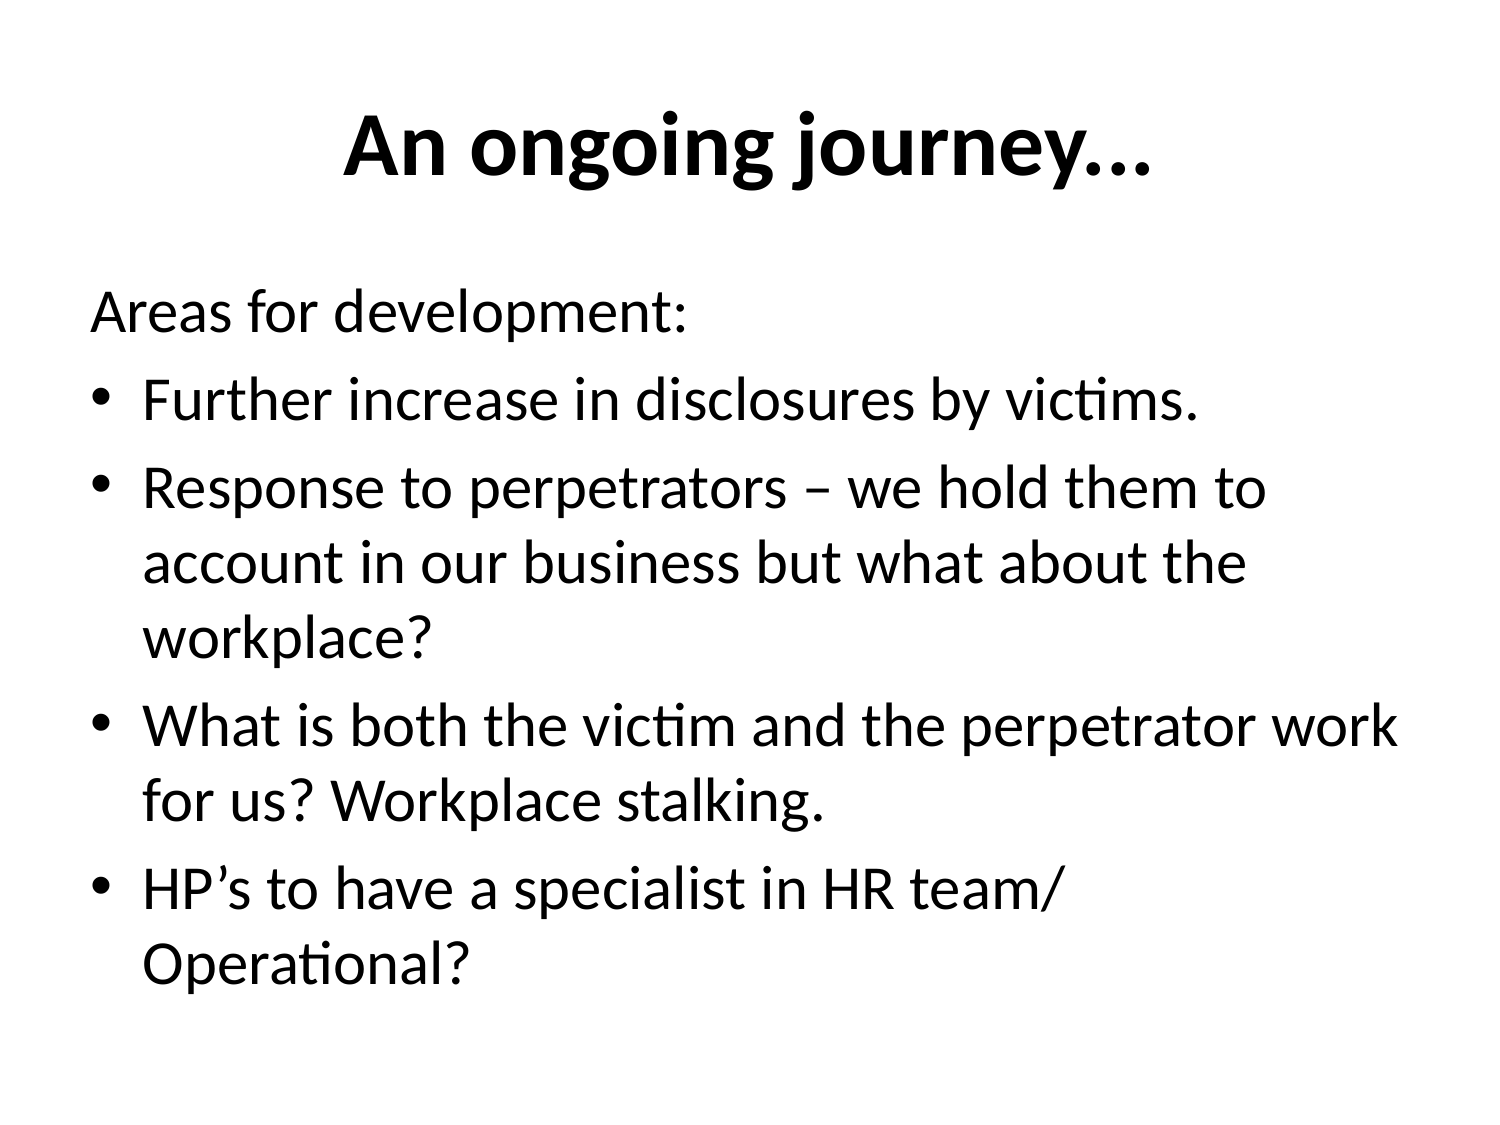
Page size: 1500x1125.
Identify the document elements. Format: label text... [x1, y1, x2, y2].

list Areas for development: Further increase in disclosures by victims. Response to perpetrators – we hold them to account in our business but what about the workplace? What is both the victim and the perpetrator work for us? Workplace stalking. HP’s to have a specialist in HR team/ Operational? [75, 262, 1425, 1005]
title An ongoing journey... [75, 45, 1425, 233]
